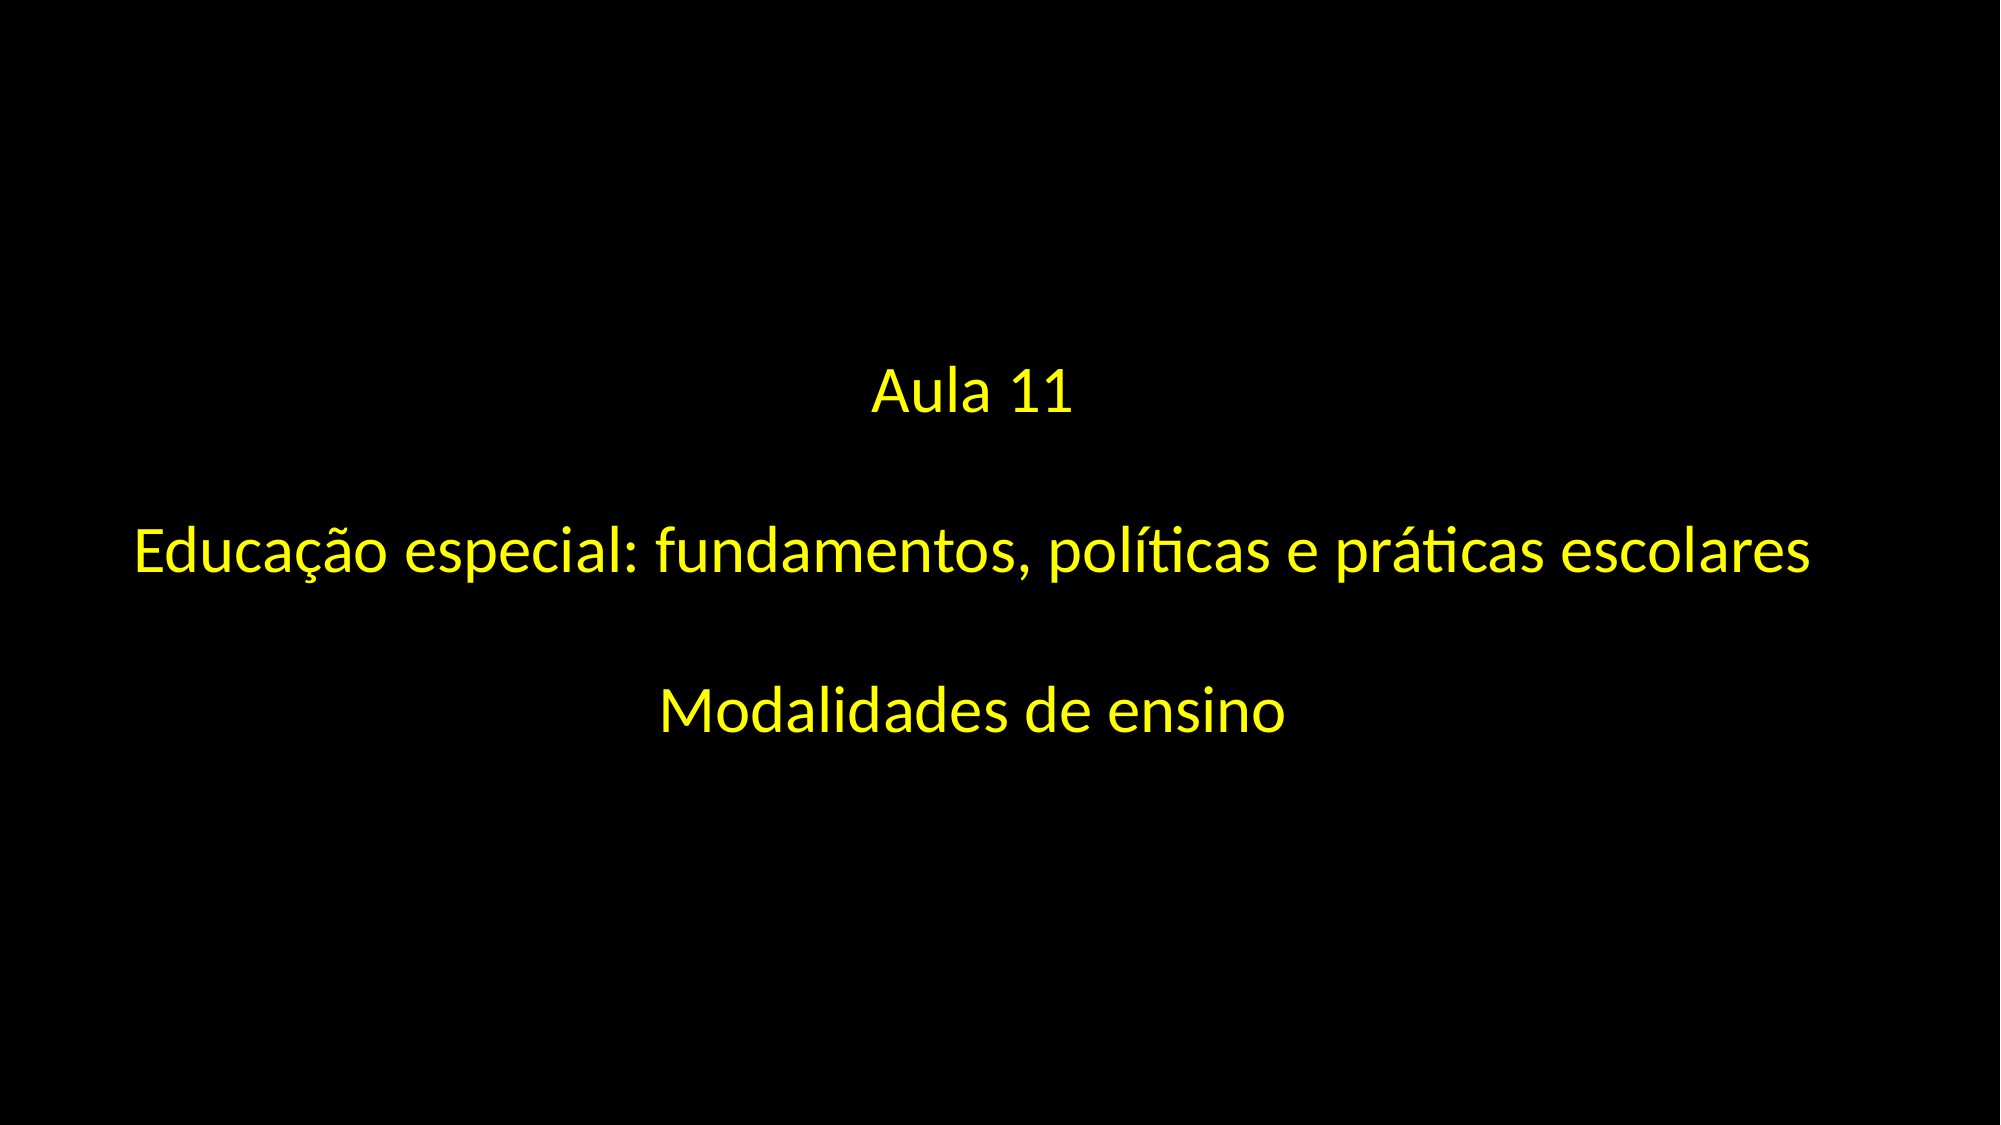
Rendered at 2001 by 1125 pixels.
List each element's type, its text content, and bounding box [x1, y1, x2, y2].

text_box Aula 11 Educação especial: fundamentos, políticas e práticas escolares Modalidades de ensino [82, 338, 1864, 754]
